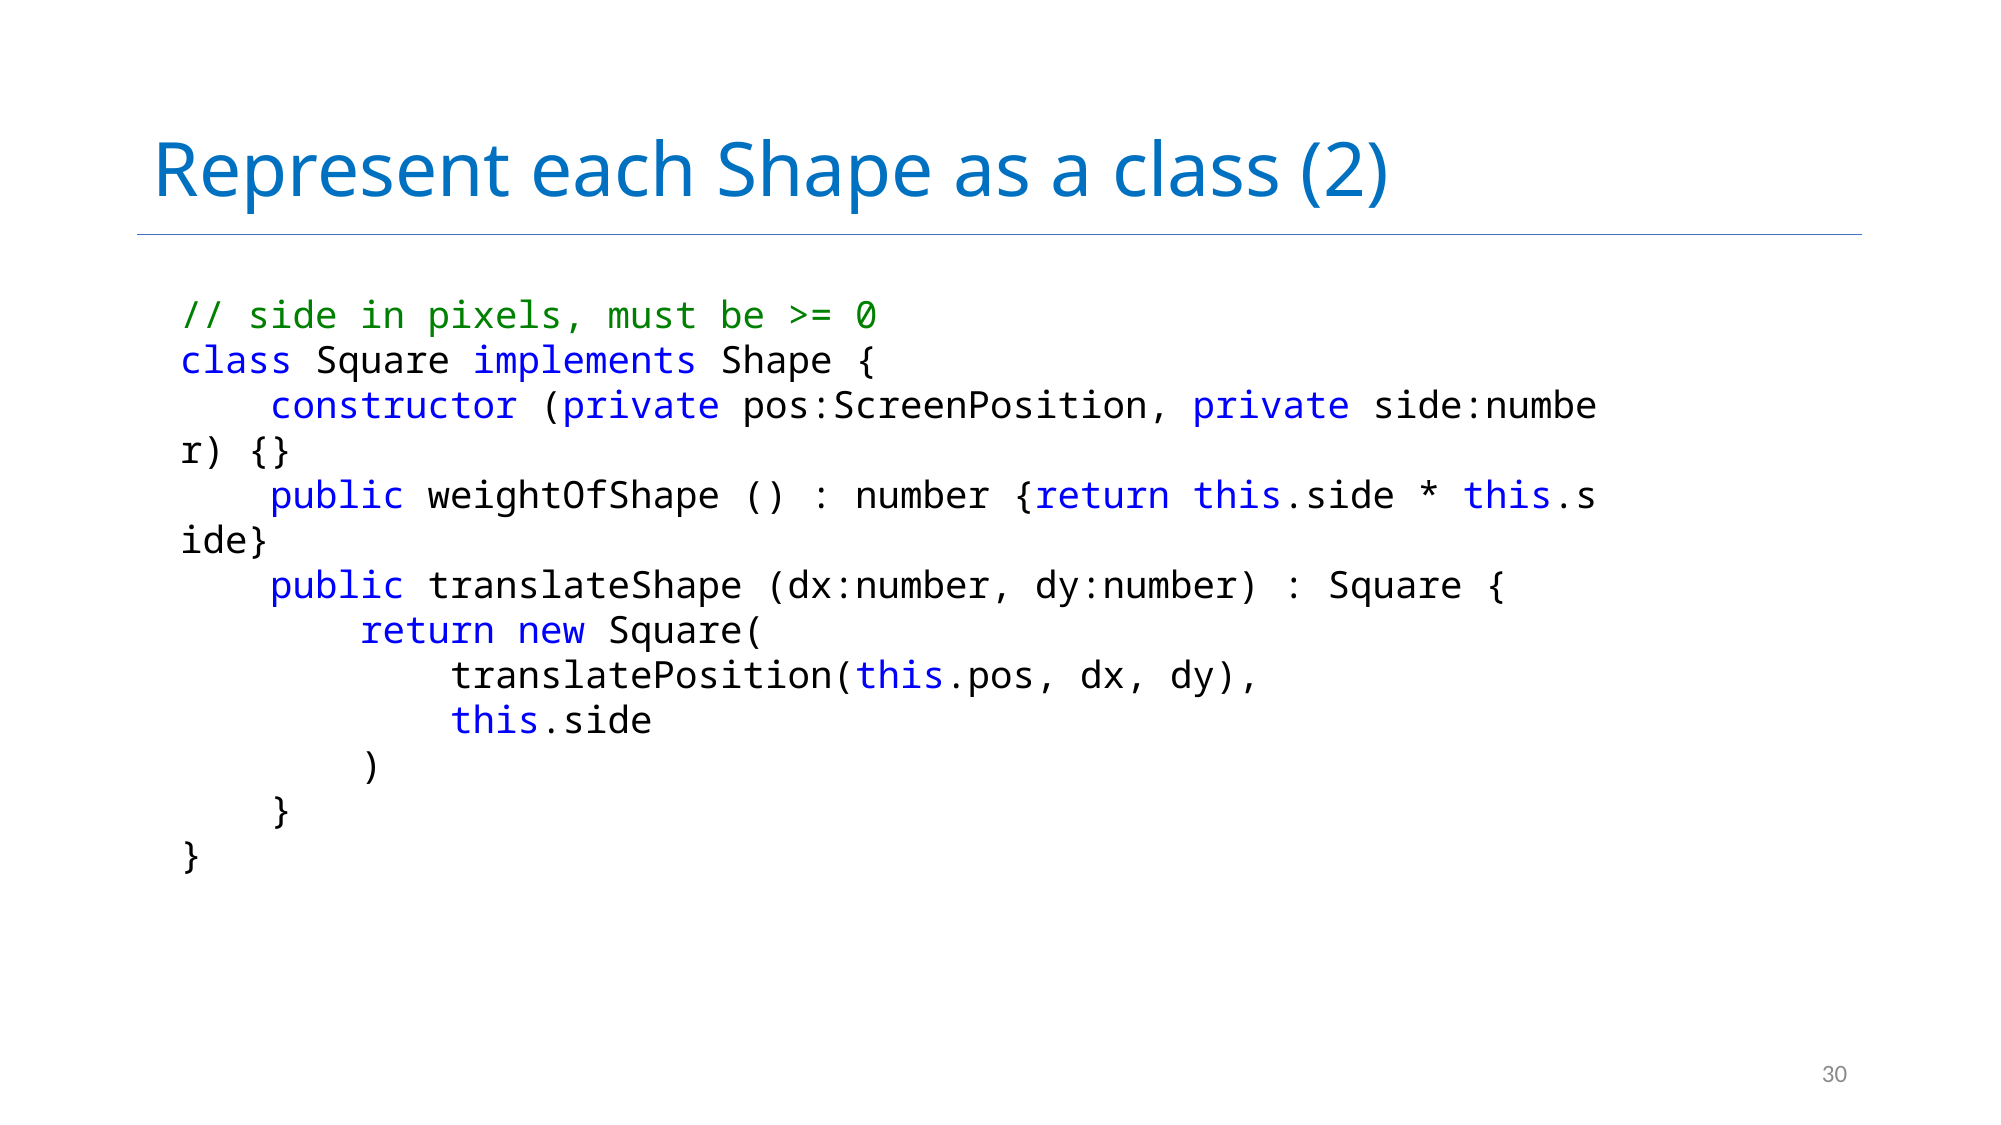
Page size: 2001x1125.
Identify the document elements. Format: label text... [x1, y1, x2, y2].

text_box // side in pixels, must be >= 0 class Square implements Shape { constructor (private pos:ScreenPosition, private side:number) {} public weightOfShape () : number {return this.side * this.side} public translateShape (dx:number, dy:number) : Square { return new Square( translatePosition(this.pos, dx, dy), this.side ) } } [165, 283, 1633, 883]
slide_number 30 [1412, 1042, 1863, 1103]
title Represent each Shape as a class (2) [137, 3, 1863, 221]
